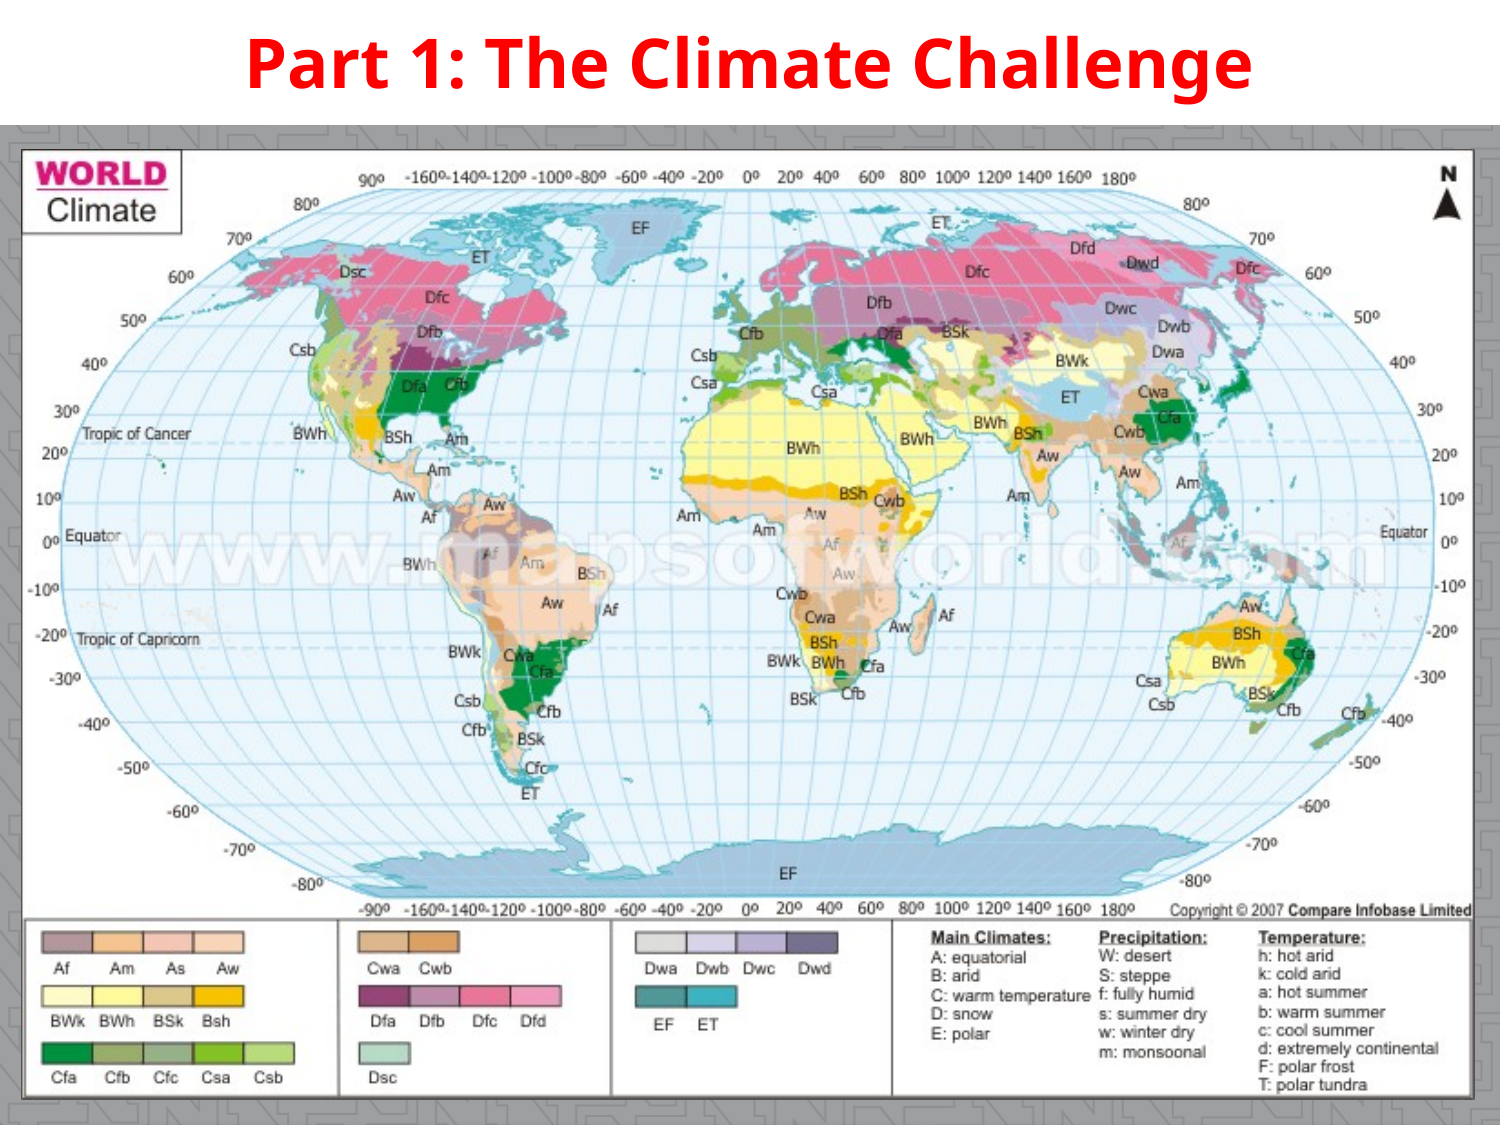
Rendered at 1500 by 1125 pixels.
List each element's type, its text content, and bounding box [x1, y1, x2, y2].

title Part 1: The Climate Challenge [112, 12, 1388, 113]
picture [0, 125, 1500, 1125]
